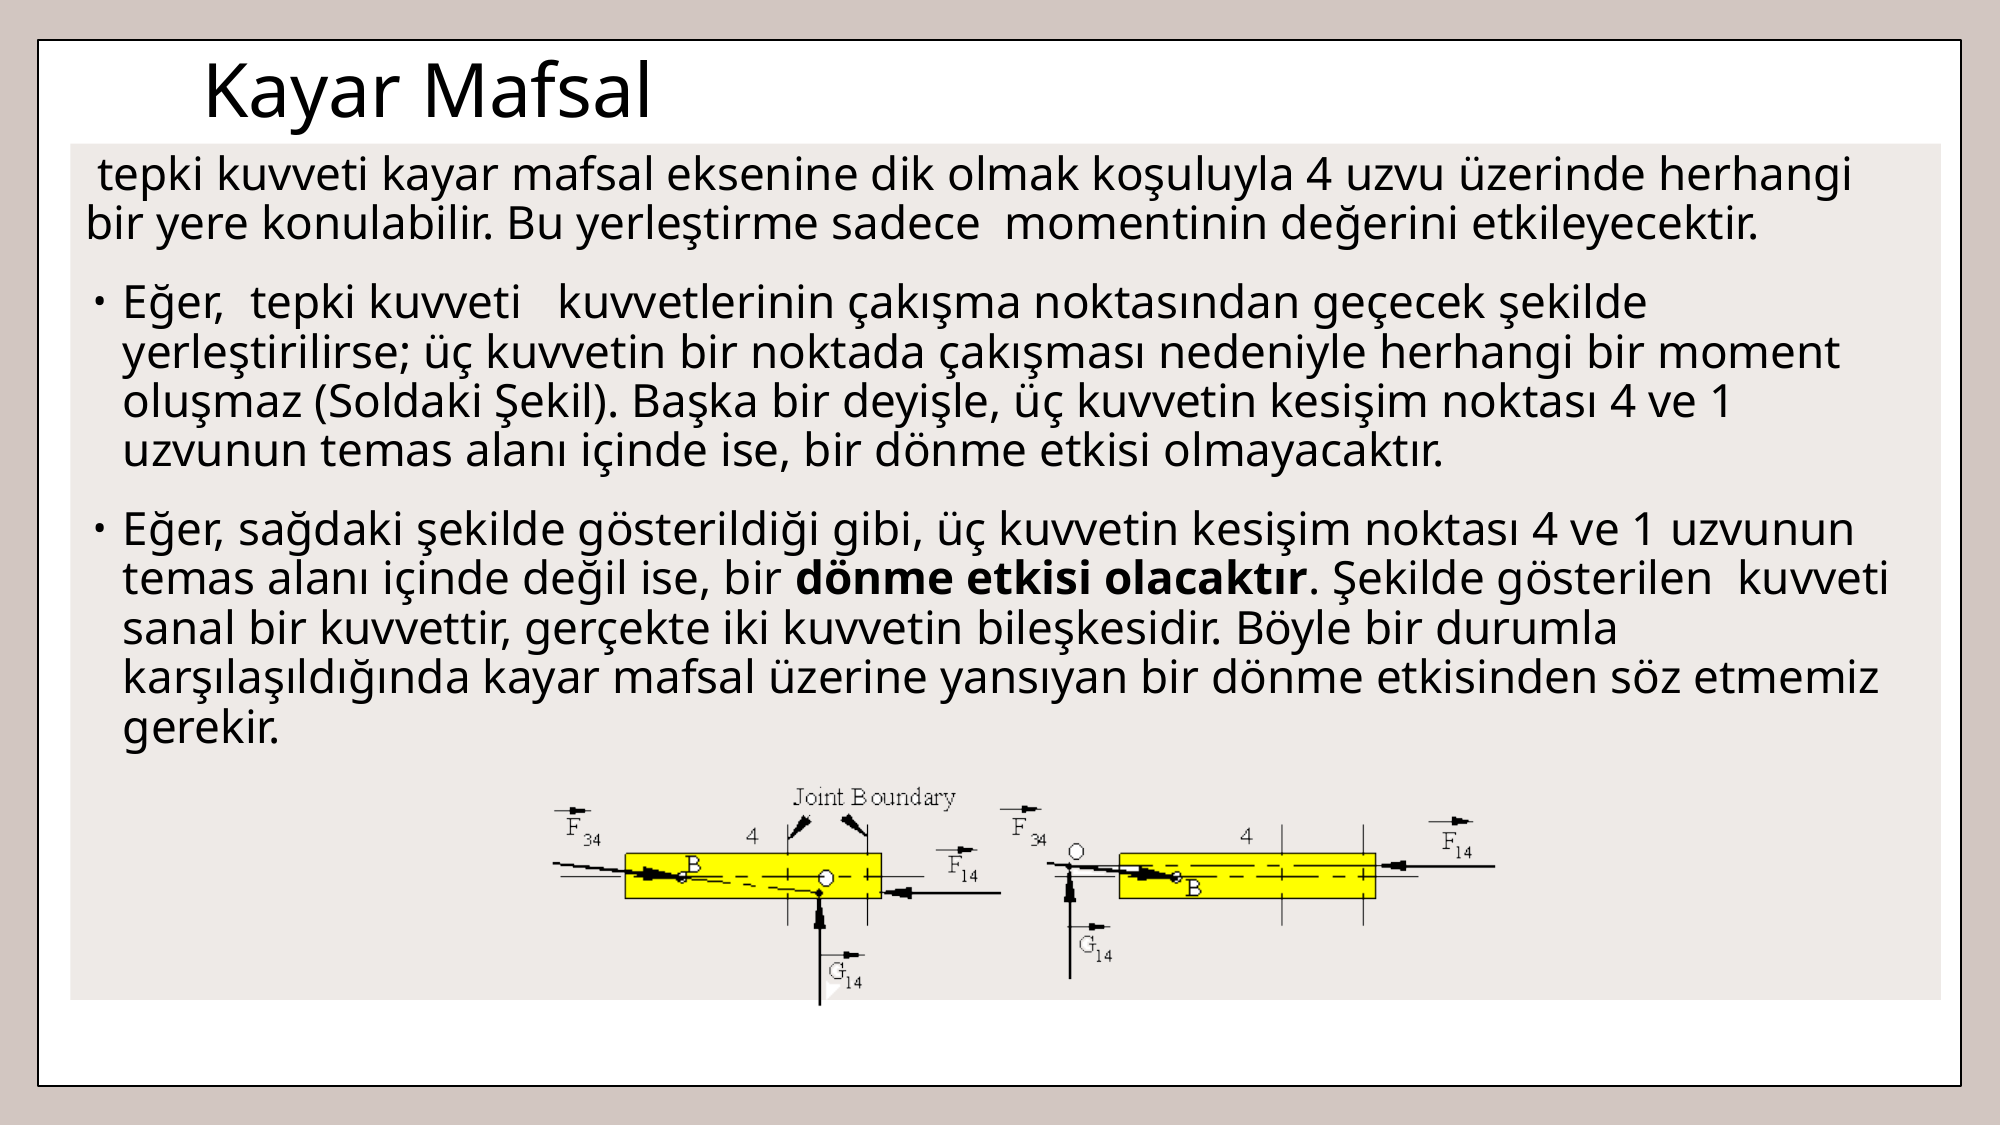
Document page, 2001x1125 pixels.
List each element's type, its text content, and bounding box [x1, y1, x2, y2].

title Kayar Mafsal [187, 59, 1808, 128]
picture [512, 756, 1527, 1011]
